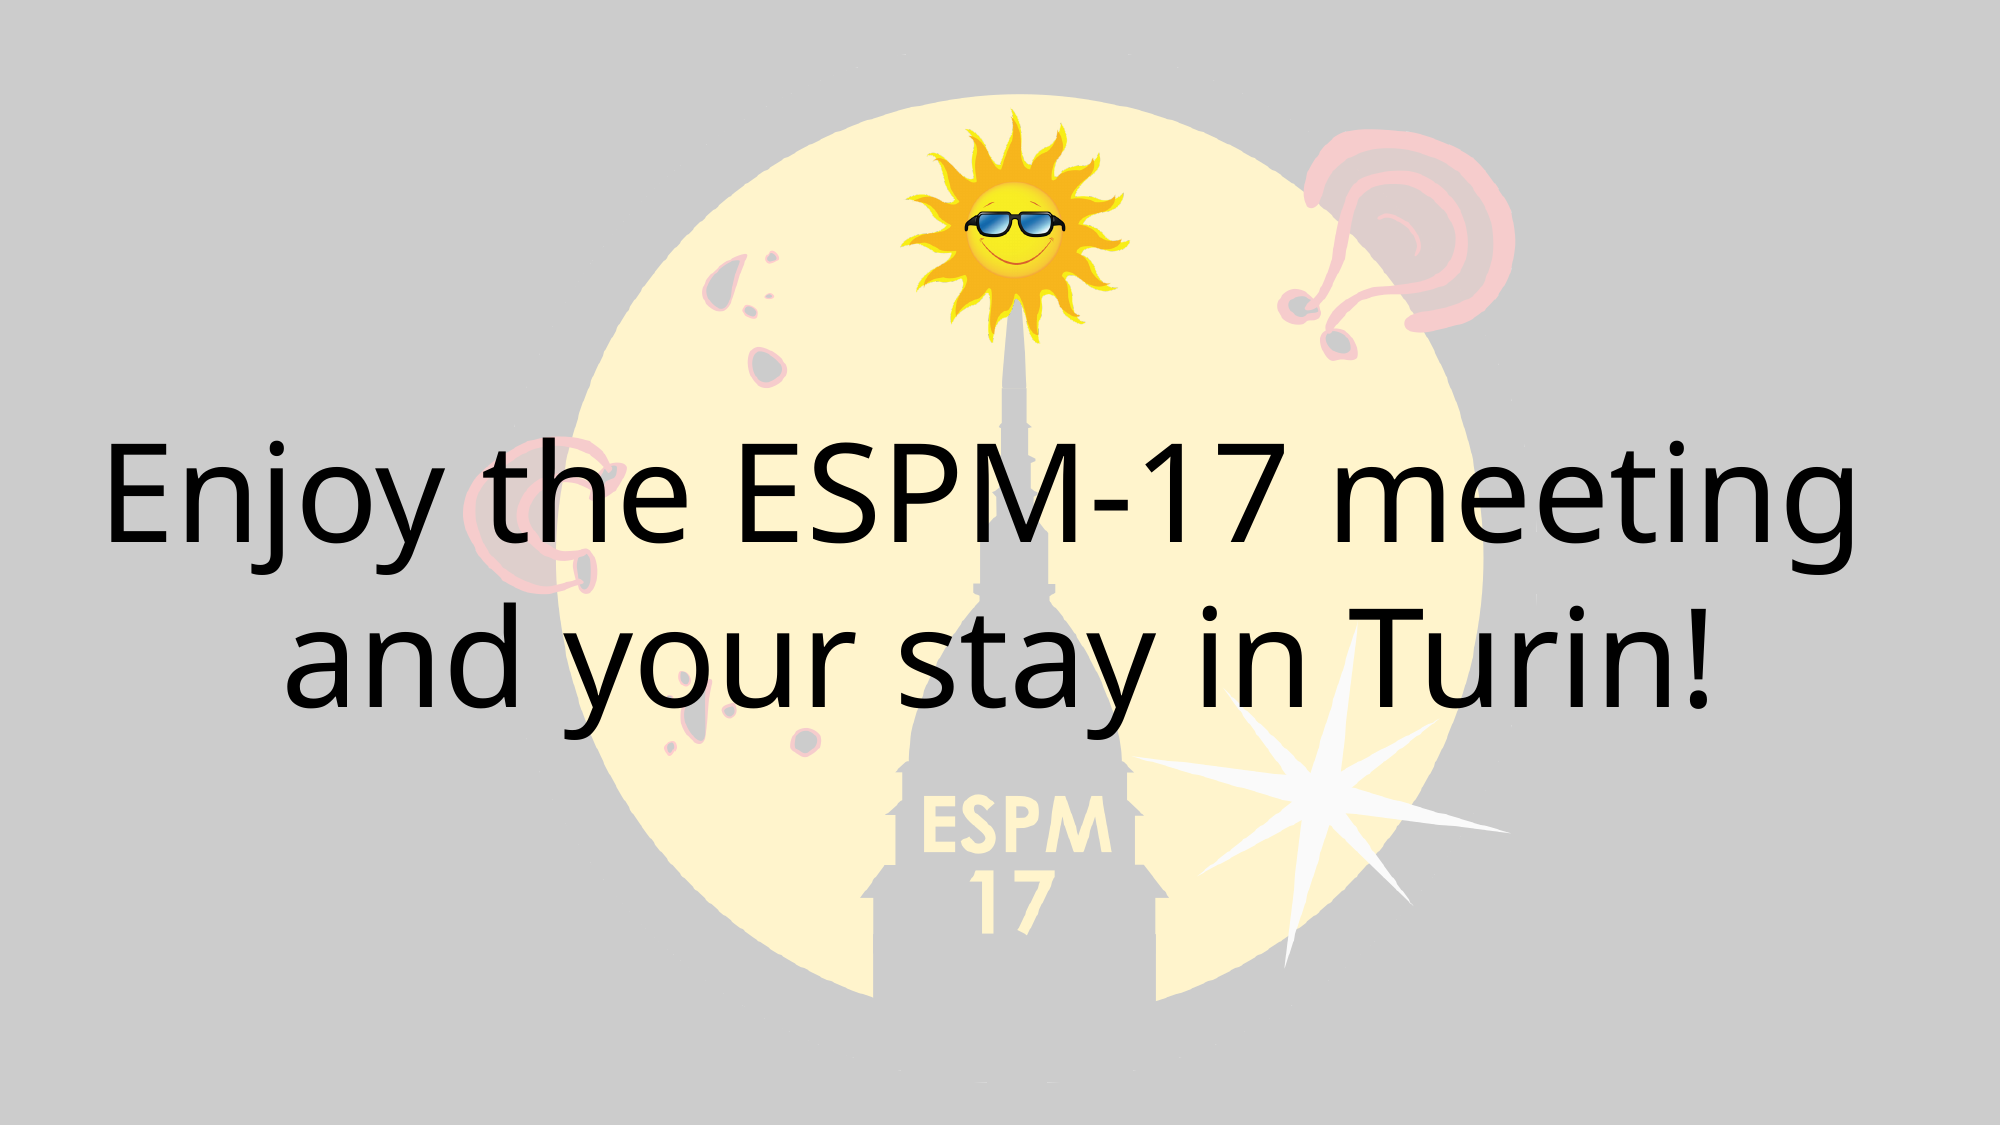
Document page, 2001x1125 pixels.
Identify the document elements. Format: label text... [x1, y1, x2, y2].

text_box Enjoy the ESPM-17 meeting and your stay in Turin! [0, 397, 2000, 743]
picture [889, 98, 1141, 354]
